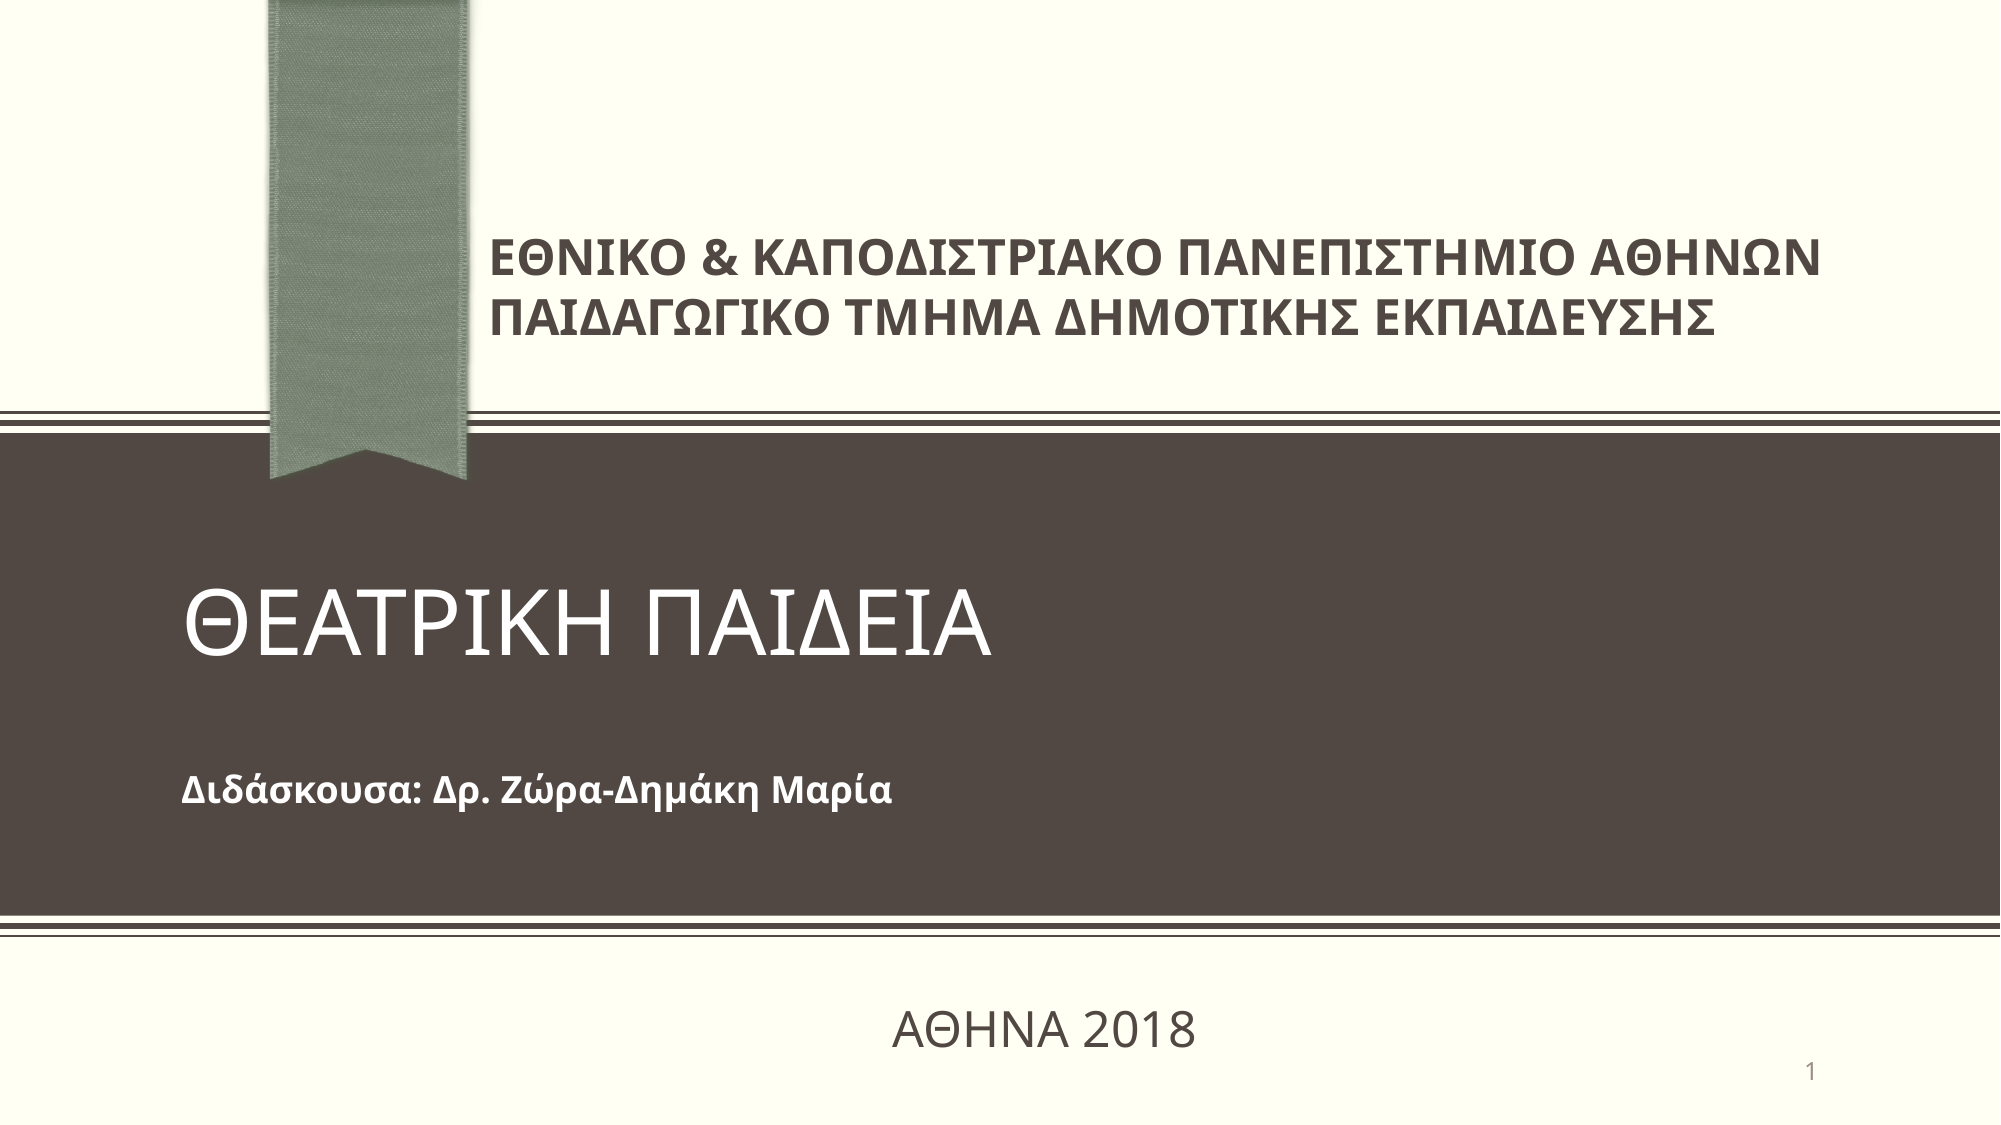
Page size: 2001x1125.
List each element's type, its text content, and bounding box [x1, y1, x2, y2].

title ΘΕΑΤΡΙΚΗ ΠΑΙΔΕΙΑ [181, 487, 1834, 763]
text_box ΑΘΗΝΑ 2018 [654, 989, 1435, 1065]
slide_number 1 [1518, 1042, 1819, 1103]
list Διδάσκουσα: Δρ. Ζώρα-Δημάκη Μαρία [181, 763, 1834, 848]
text_box ΕΘΝΙΚΟ & ΚΑΠΟΔΙΣΤΡΙΑΚΟ ΠΑΝΕΠΙΣΤΗΜΙΟ ΑΘΗΝΩΝ ΠΑΙΔΑΓΩΓΙΚΟ ΤΜΗΜΑ ΔΗΜΟΤΙΚΗΣ ΕΚΠΑΙΔΕΥΣΗΣ [473, 218, 1862, 353]
